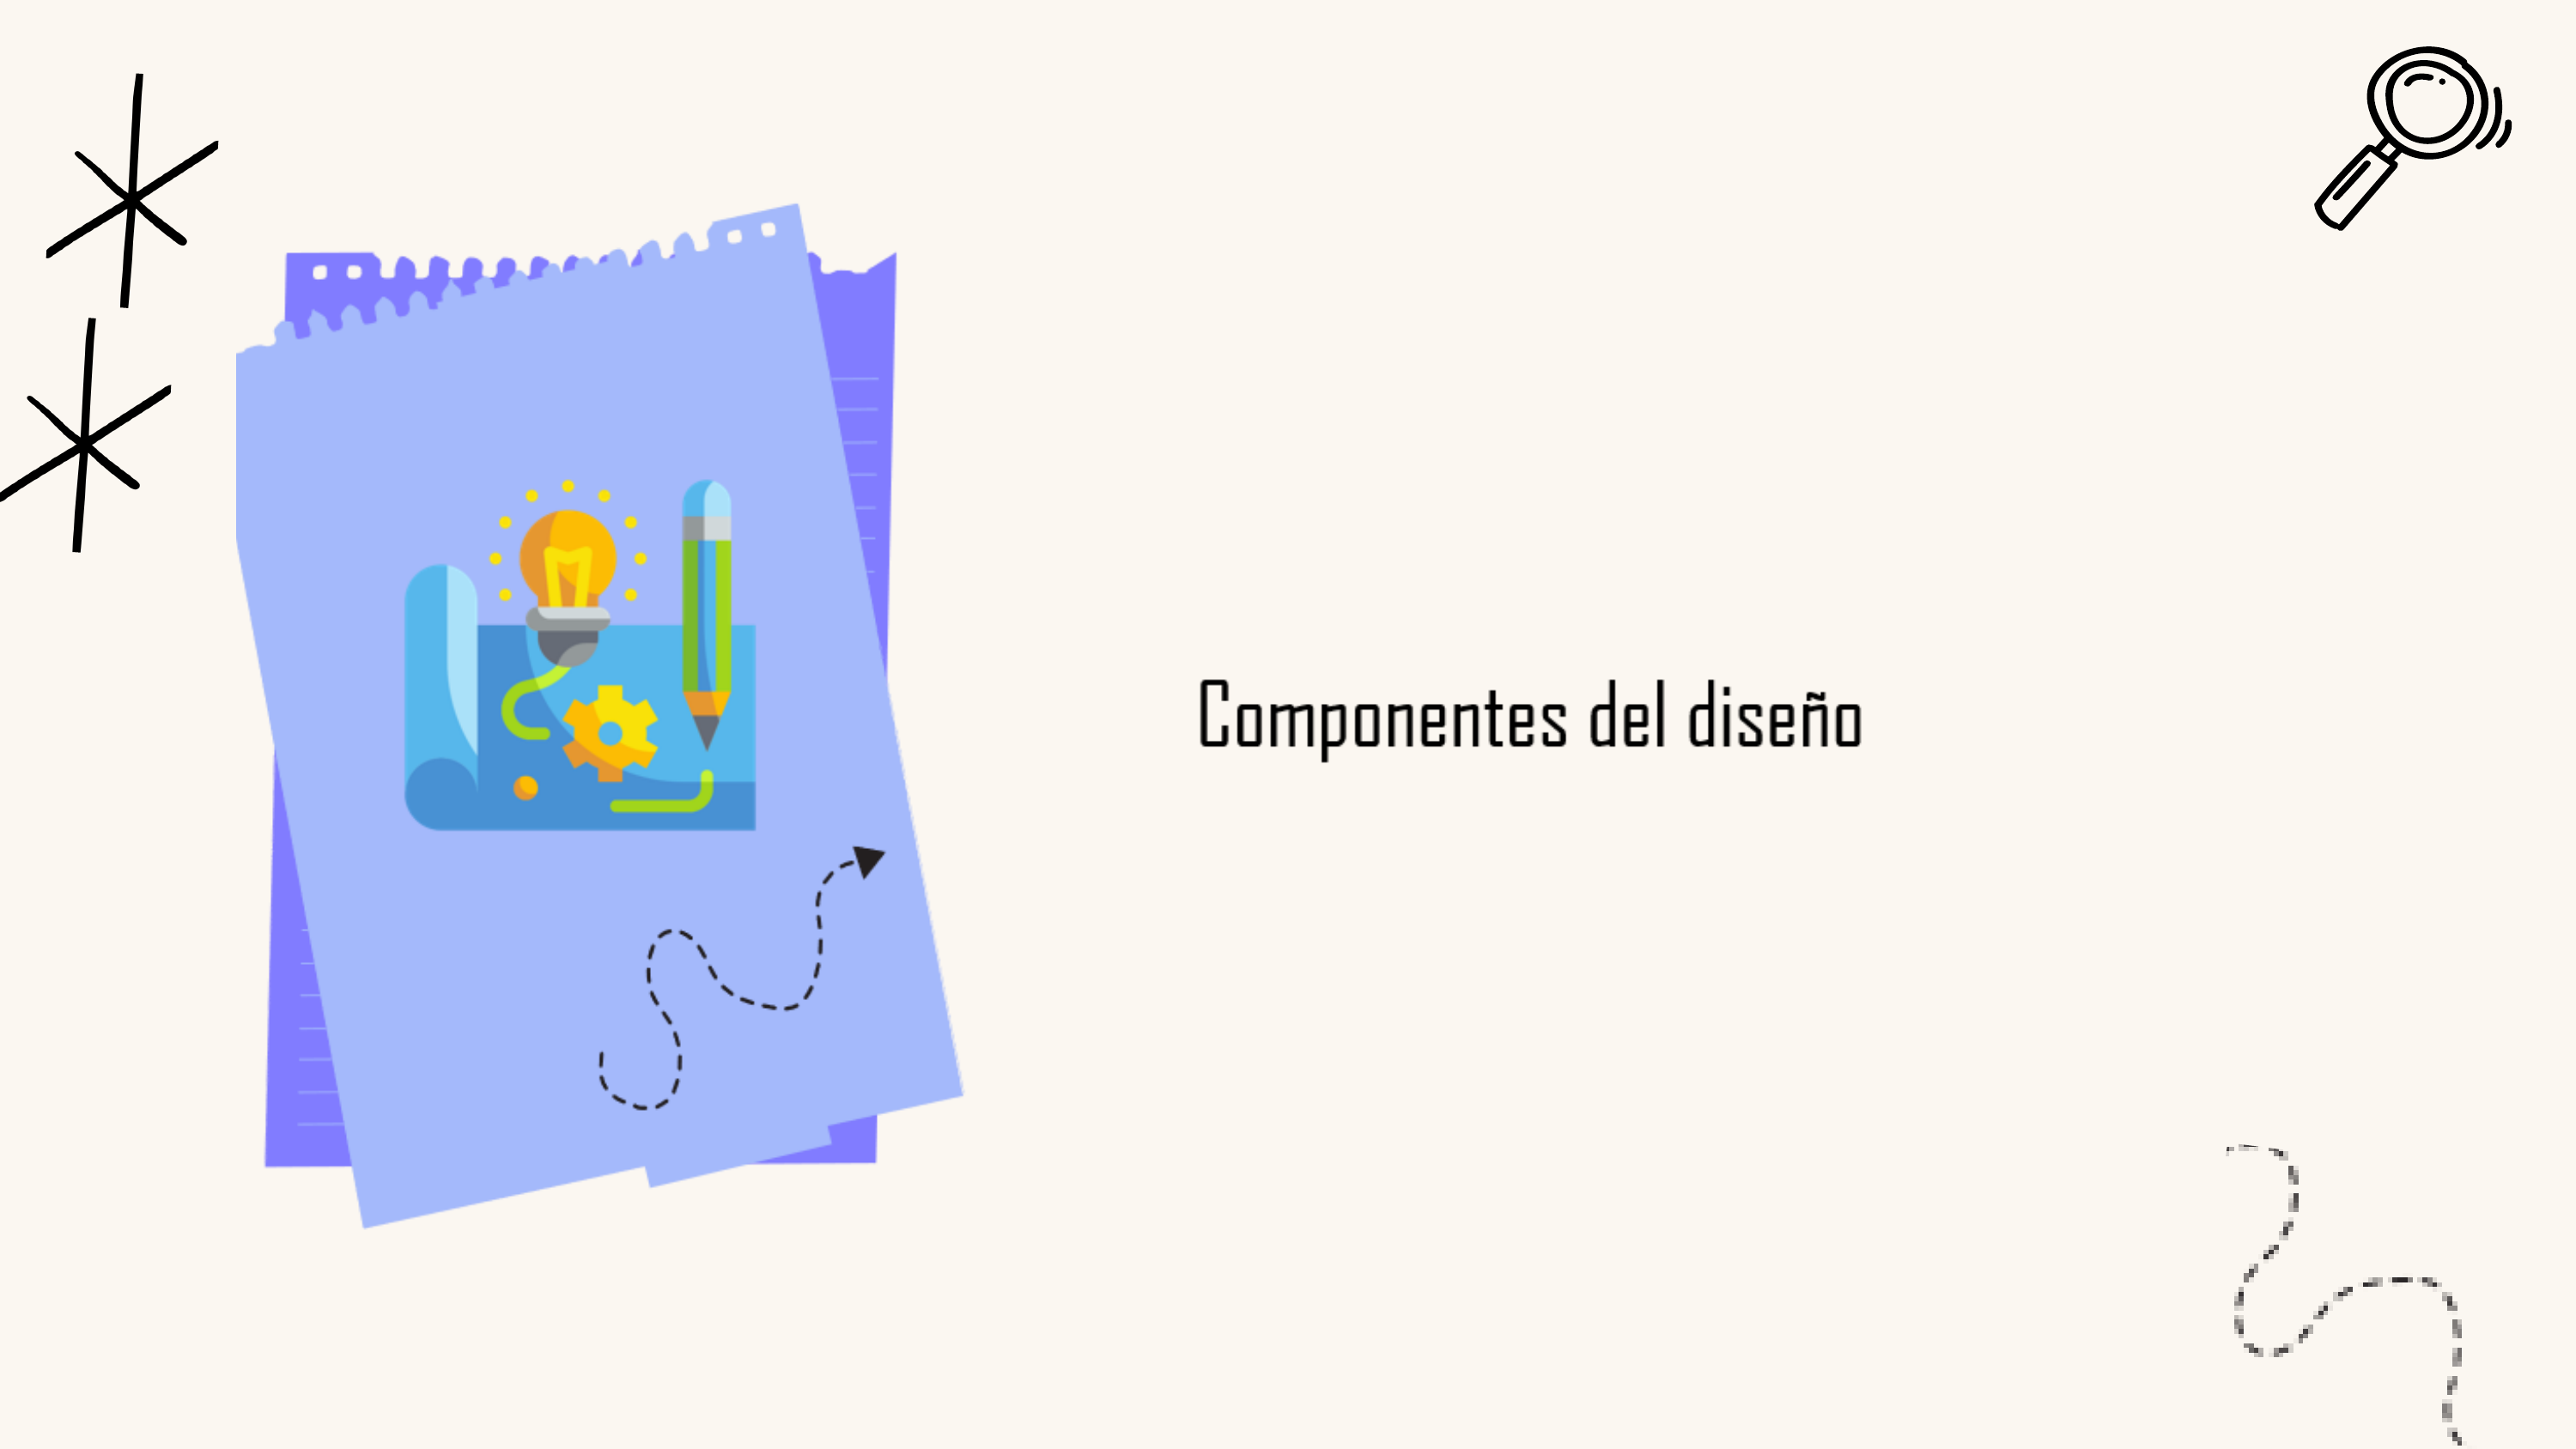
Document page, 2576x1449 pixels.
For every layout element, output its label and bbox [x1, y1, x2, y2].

text_box [2476, 87, 2503, 149]
text_box [2189, 1143, 2527, 1449]
text_box [2314, 46, 2489, 231]
text_box [0, 312, 176, 559]
text_box [2495, 119, 2512, 149]
text_box [43, 68, 223, 314]
picture [235, 176, 2106, 1273]
